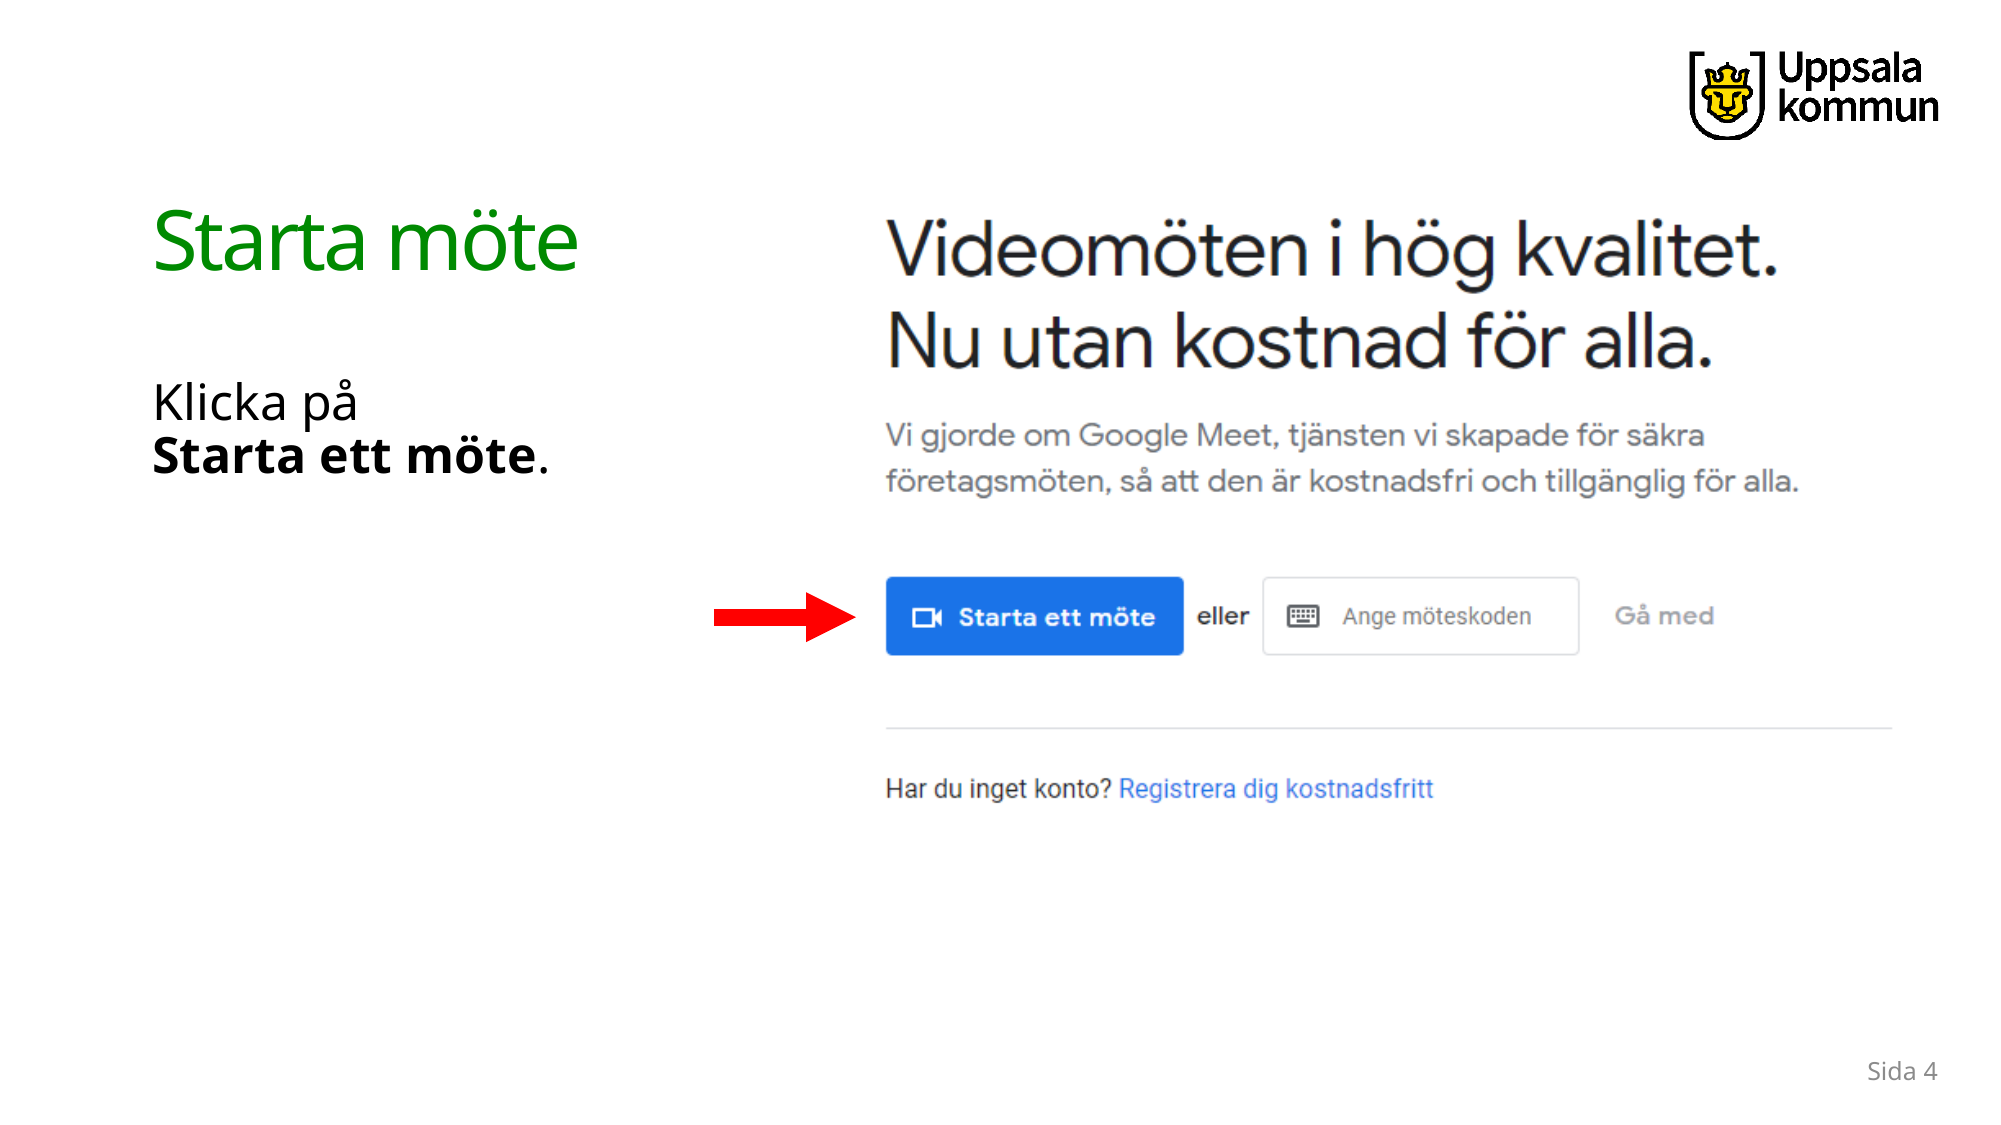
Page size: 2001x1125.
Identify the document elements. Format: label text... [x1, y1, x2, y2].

list Klicka på Starta ett möte. [137, 369, 755, 931]
picture [1674, 36, 1953, 140]
title Starta möte [137, 159, 755, 296]
slide_number Sida 4 [1502, 1042, 1953, 1103]
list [784, 140, 1953, 957]
